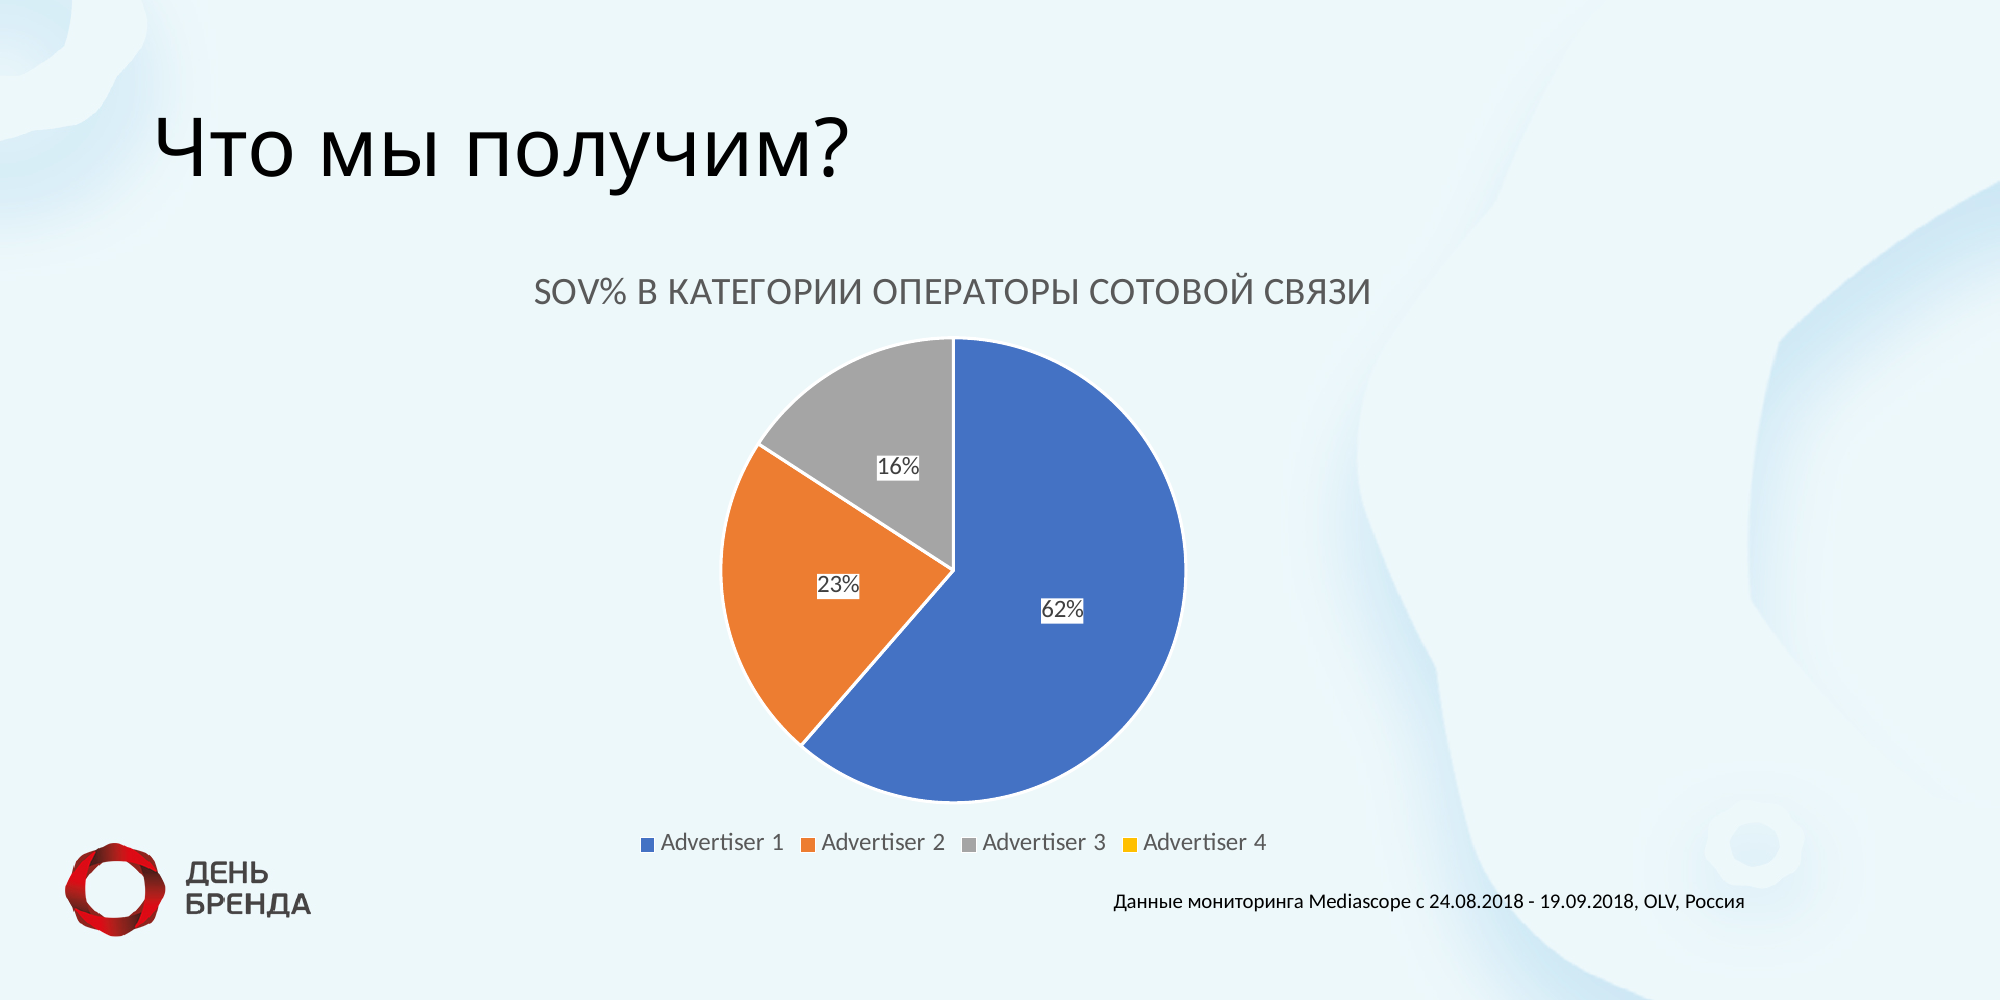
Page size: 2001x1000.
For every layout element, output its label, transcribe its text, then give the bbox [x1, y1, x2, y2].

text_box Данные мониторинга Mediascope с 24.08.2018 - 19.09.2018, OLV, Россия [1098, 880, 1950, 921]
title Что мы получим? [137, 53, 1863, 247]
picture [0, 0, 2000, 1000]
chart [403, 242, 1504, 864]
